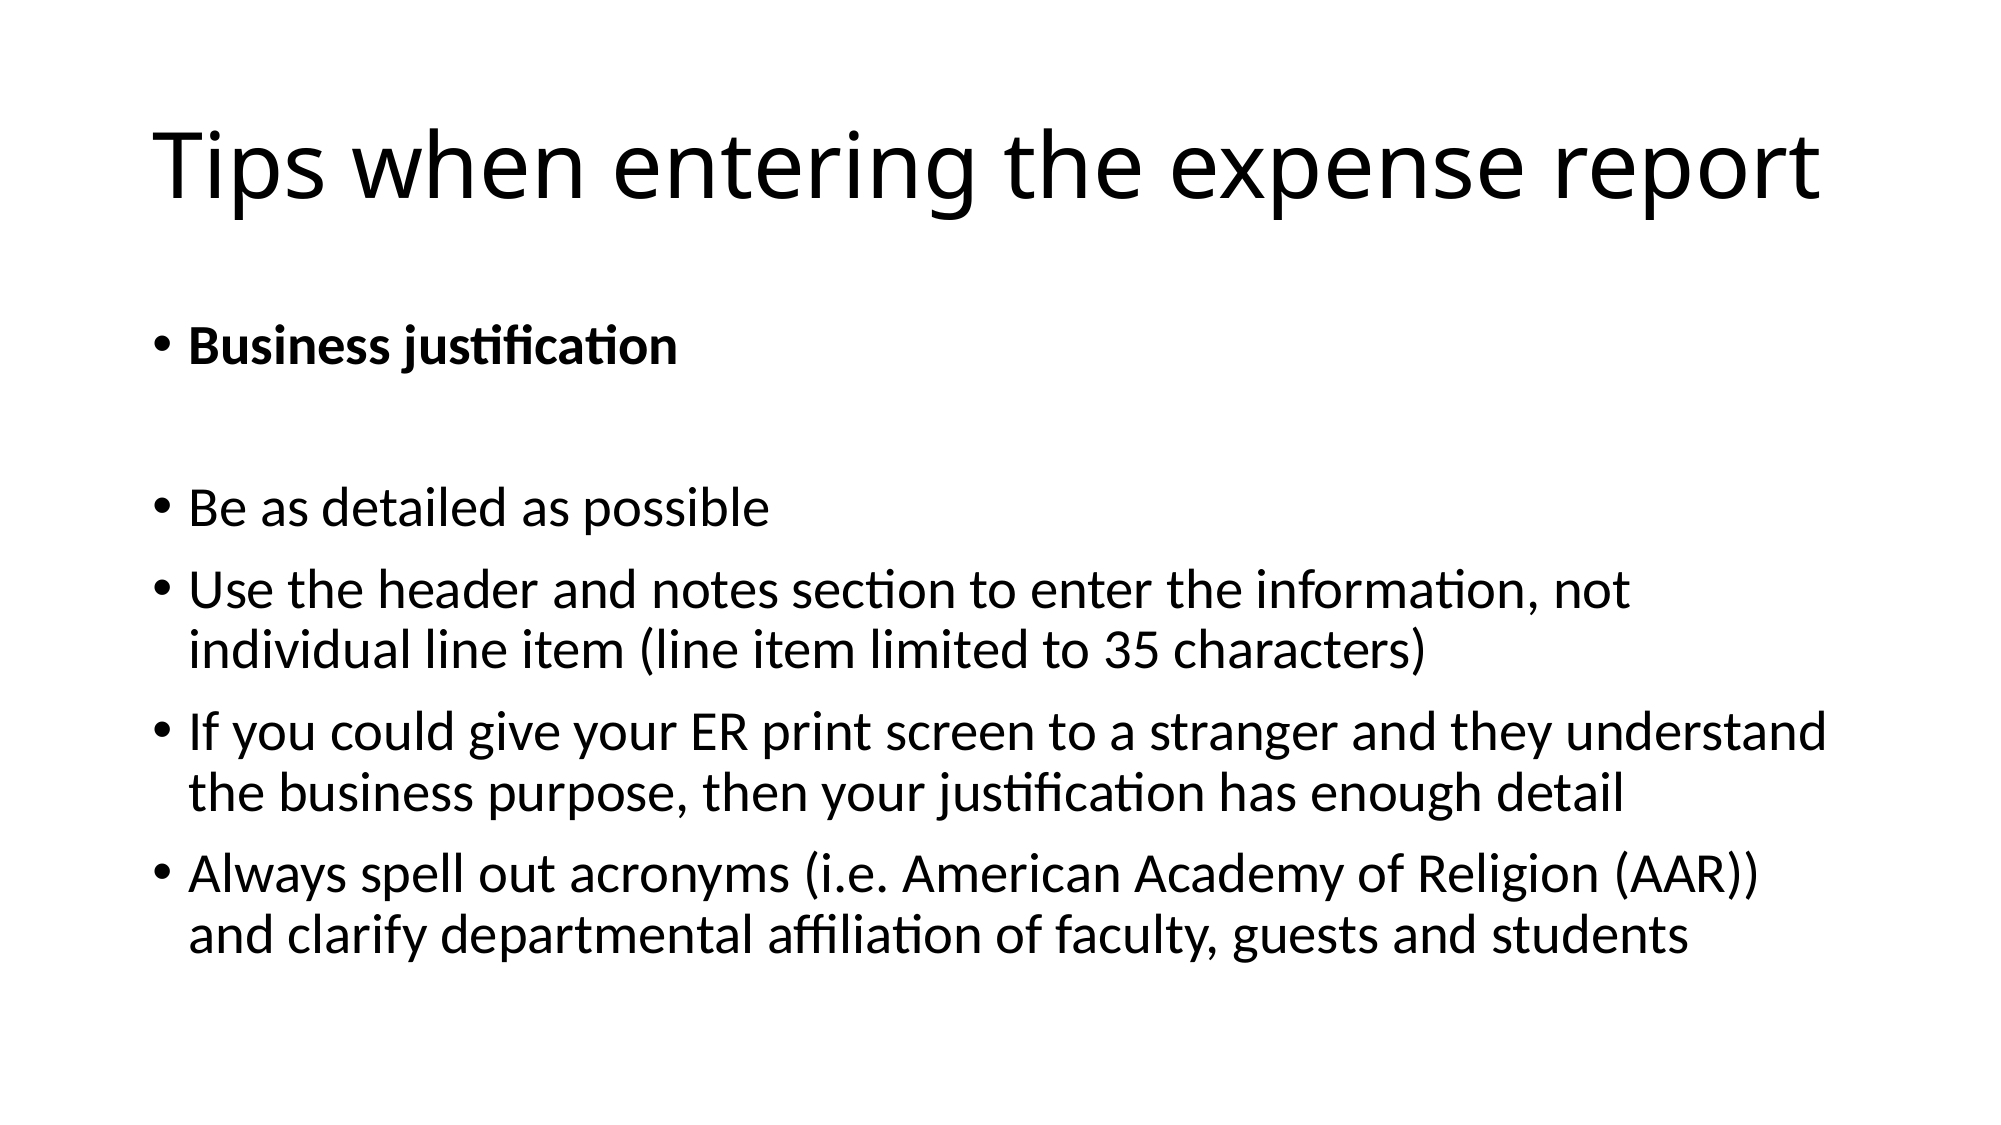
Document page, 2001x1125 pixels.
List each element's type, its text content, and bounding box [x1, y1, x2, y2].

list Business justification Be as detailed as possible Use the header and notes section to enter the information, not individual line item (line item limited to 35 characters) If you could give your ER print screen to a stranger and they understand the business purpose, then your justification has enough detail Always spell out acronyms (i.e. American Academy of Religion (AAR)) and clarify departmental affiliation of faculty, guests and students [137, 308, 1863, 1023]
title Tips when entering the expense report [137, 59, 1863, 278]
